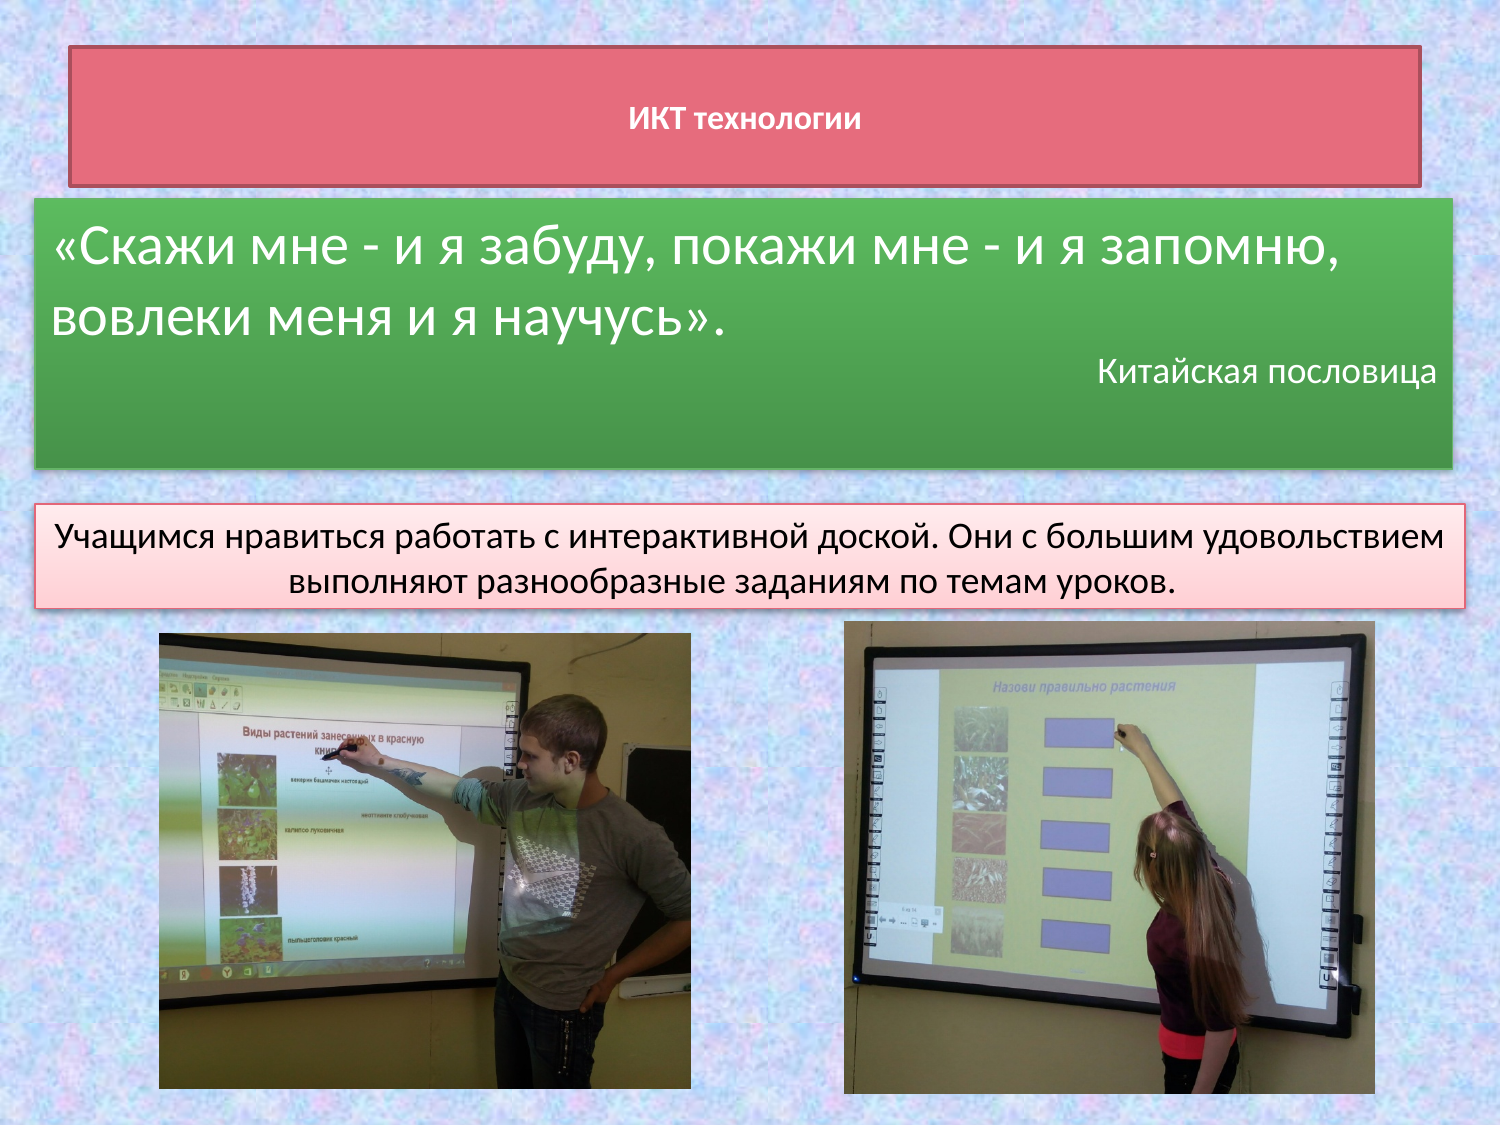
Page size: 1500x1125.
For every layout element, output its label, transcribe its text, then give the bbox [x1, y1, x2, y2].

text_box Учащимся нравиться работать с интерактивной доской. Они с большим удовольствием выполняют разнообразные заданиям по темам уроков. [34, 503, 1466, 609]
text_box «Скажи мне - и я забуду, покажи мне - и я запомню, вовлеки меня и я научусь». Китайская пословица [34, 198, 1453, 470]
title ИКТ технологии [68, 45, 1422, 188]
picture [0, 0, 1500, 1125]
